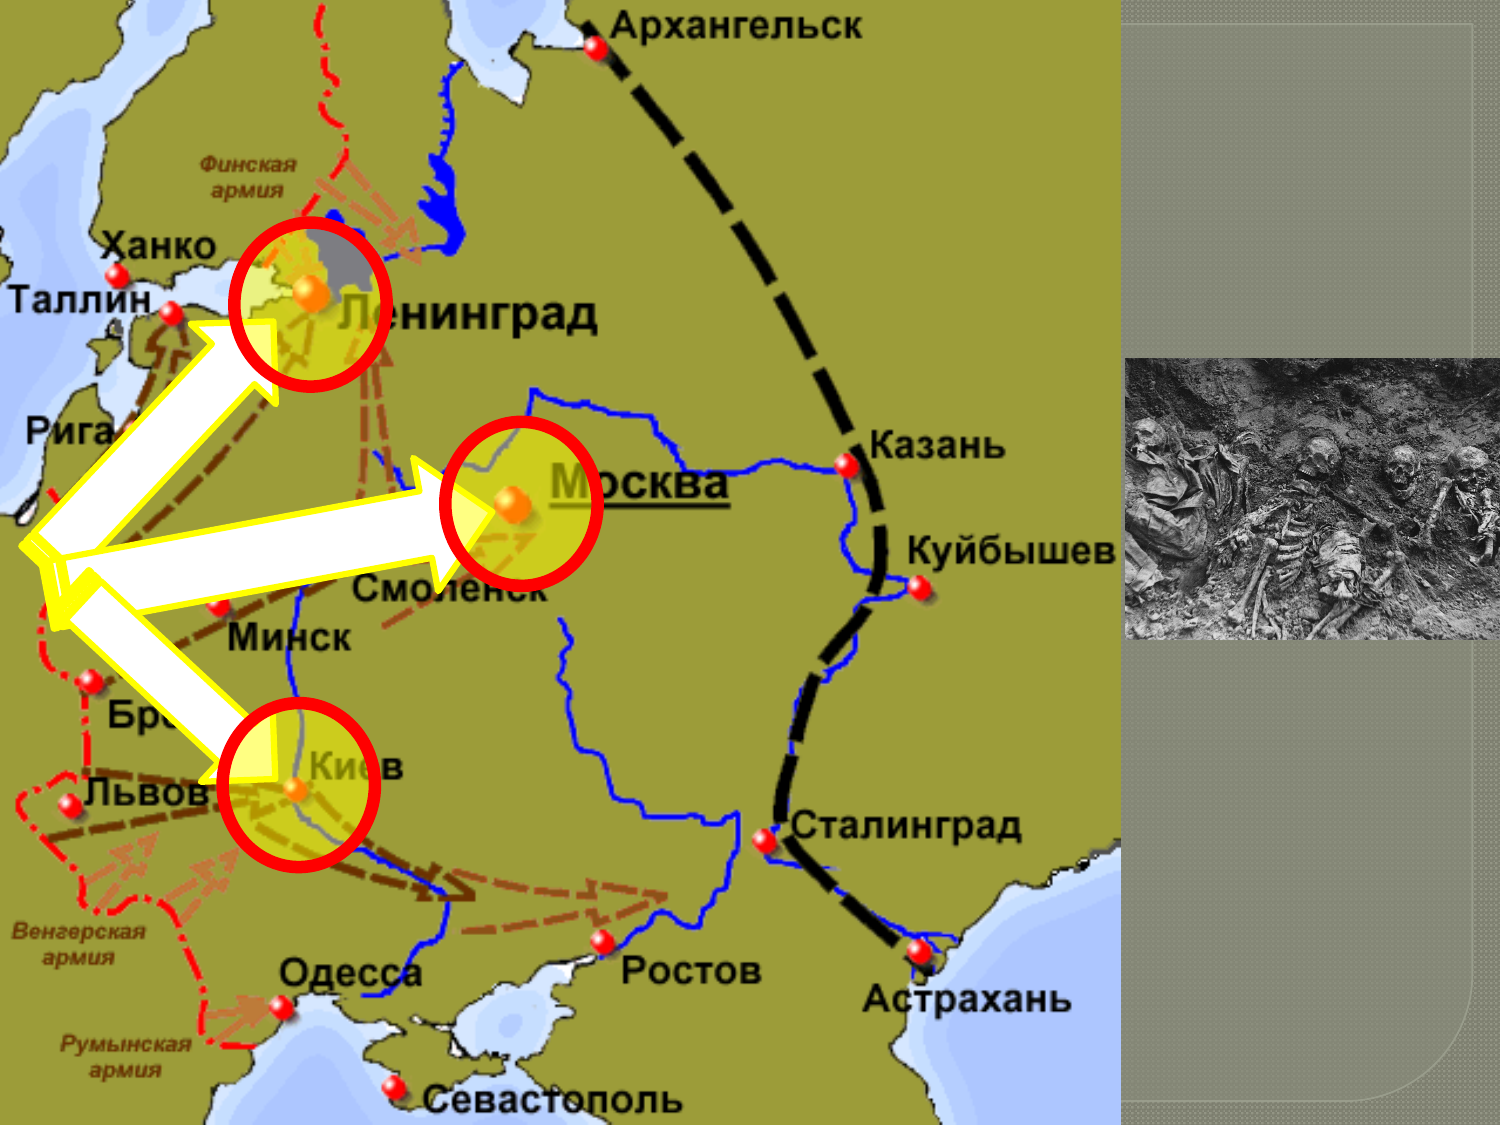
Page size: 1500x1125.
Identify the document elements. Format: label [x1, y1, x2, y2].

picture [0, 0, 1121, 1125]
picture [1124, 358, 1500, 640]
